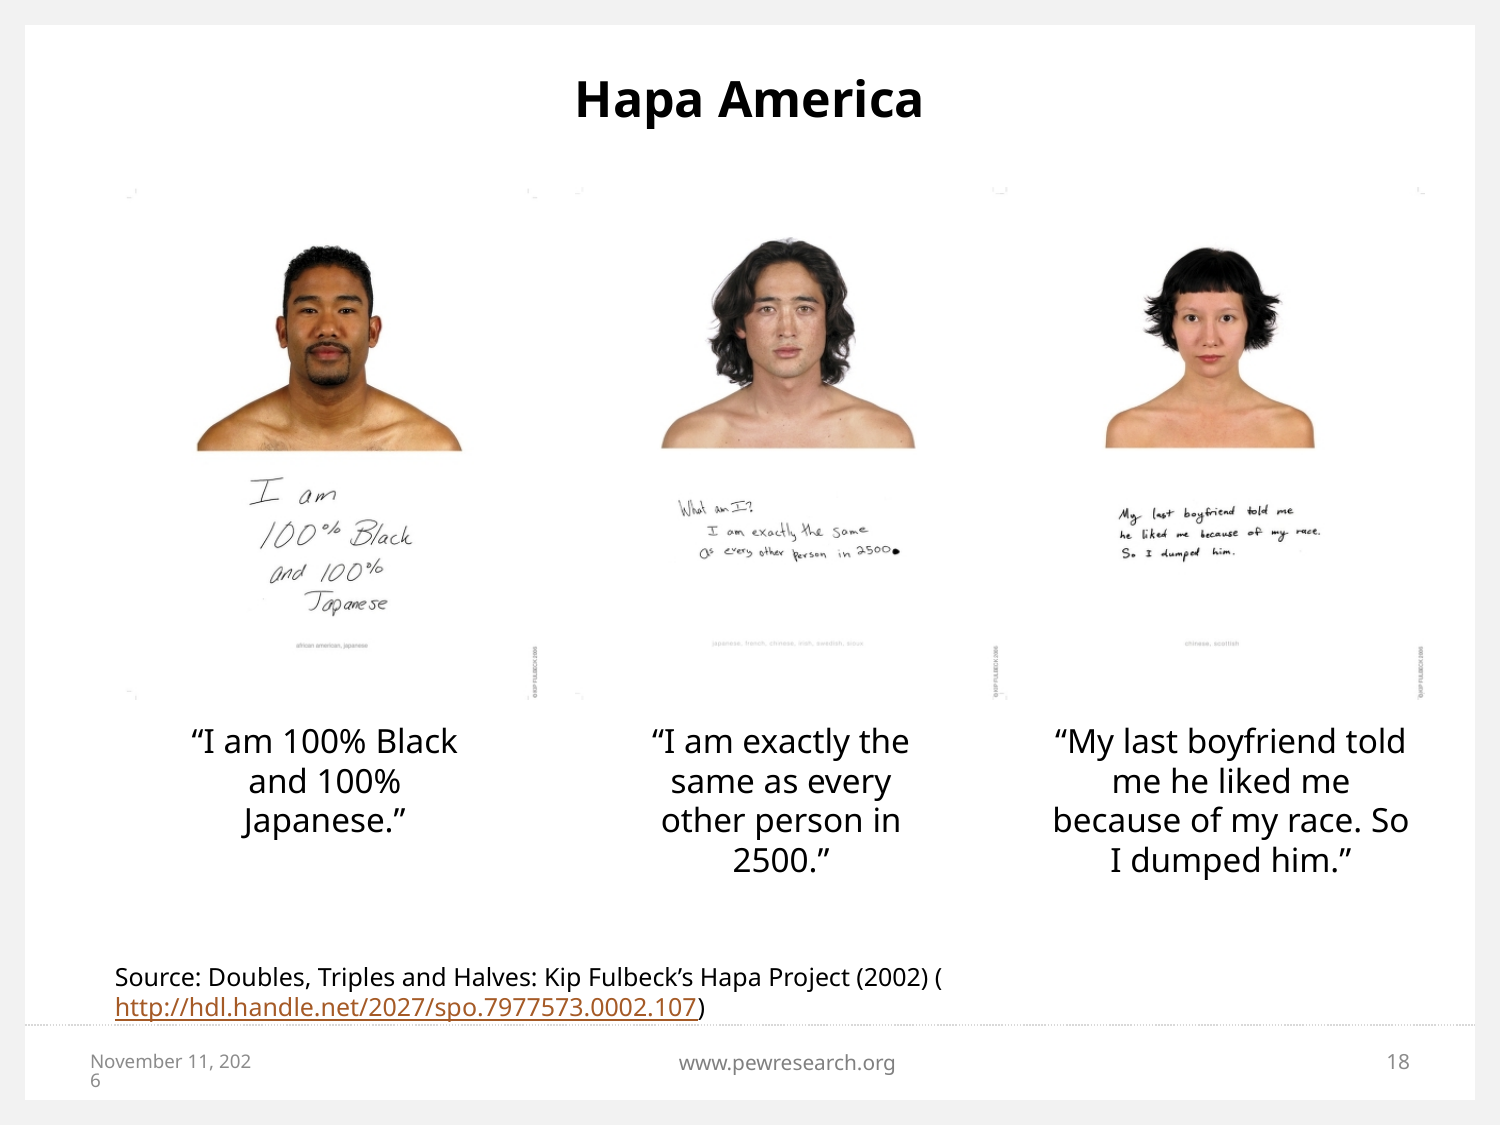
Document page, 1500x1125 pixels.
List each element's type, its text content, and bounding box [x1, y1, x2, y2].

footer www.pewresearch.org [287, 1037, 1288, 1088]
picture [124, 187, 538, 701]
text_box Source: Doubles, Triples and Halves: Kip Fulbeck’s Hapa Project (2002) (http://hdl.handle.net/2027/spo.7977573.0002.107) [99, 962, 1413, 1025]
title Hapa America [75, 45, 1425, 150]
picture [574, 187, 1426, 701]
text_box “My last boyfriend told me he liked me because of my race. So I dumped him.” [1037, 712, 1425, 887]
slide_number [75, 1037, 275, 1088]
text_box “I am 100% Black and 100% Japanese.” [174, 712, 475, 847]
slide_number 18 [1288, 1037, 1425, 1088]
text_box “I am exactly the same as every other person in 2500.” [612, 712, 950, 887]
